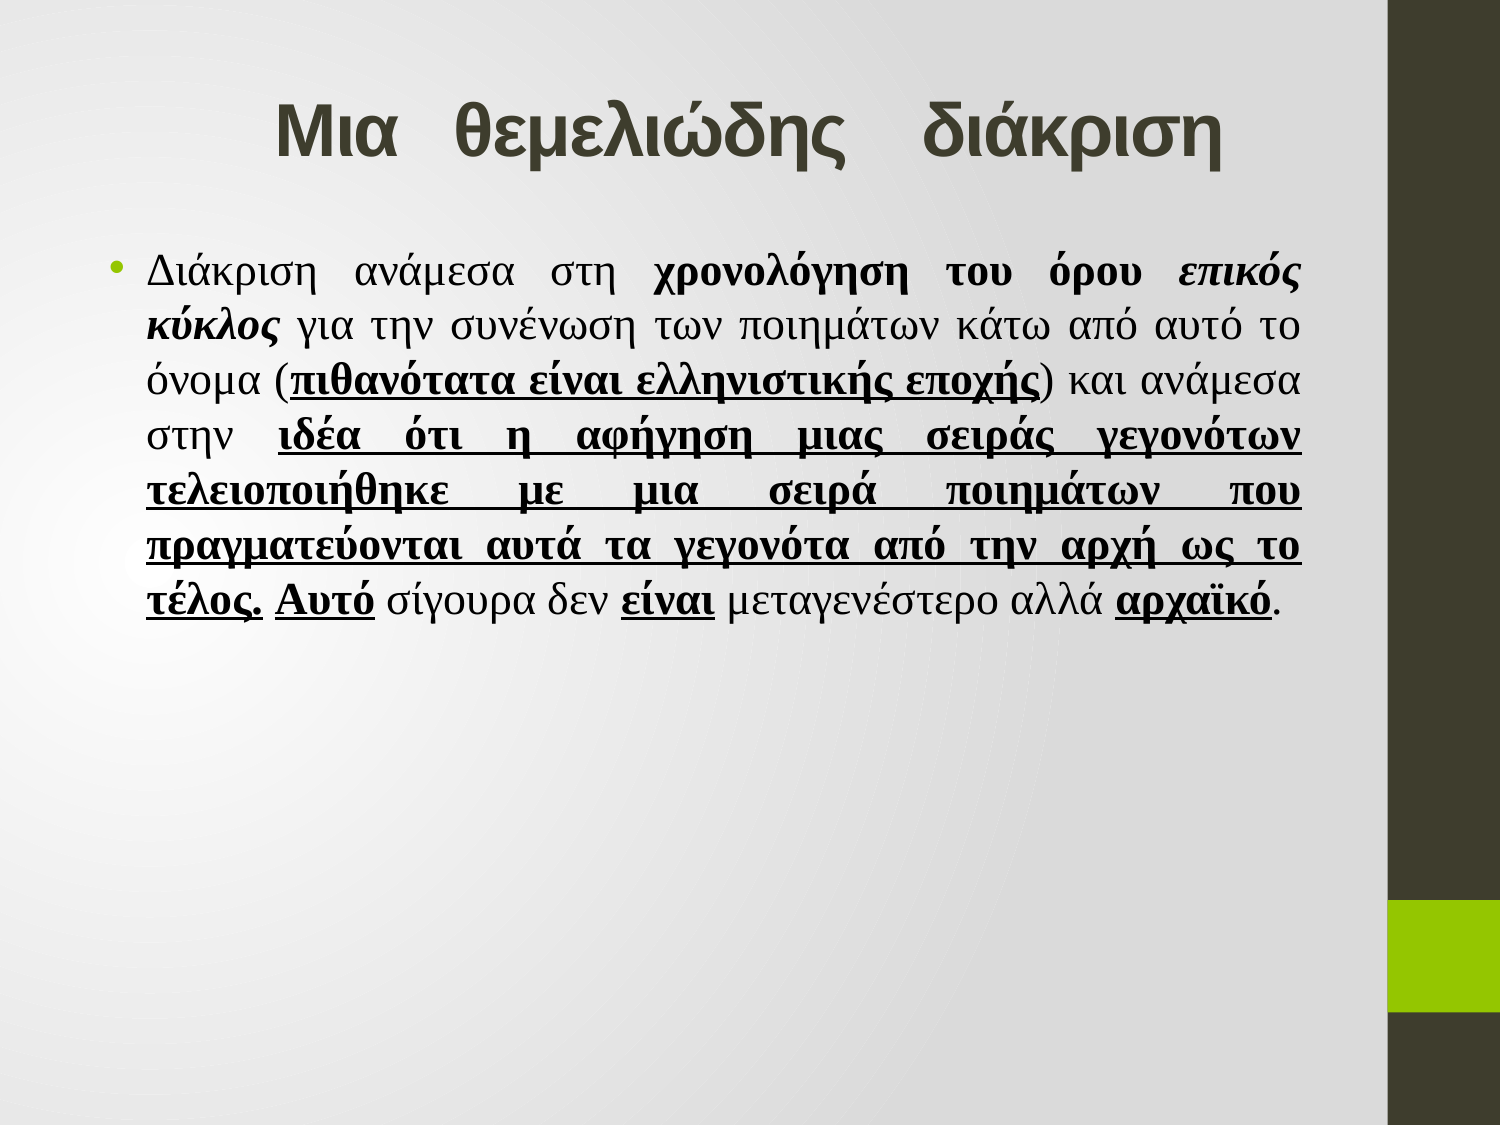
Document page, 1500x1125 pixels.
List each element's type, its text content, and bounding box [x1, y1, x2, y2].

title Μια θεμελιώδης διάκριση [75, 45, 1425, 209]
list Διάκριση ανάμεσα στη χρονολόγηση του όρου επικός κύκλος για την συνένωση των ποιημάτων κάτω από αυτό το όνομα (πιθανότατα είναι ελληνιστικής εποχής) και ανάμεσα στην ιδέα ότι η αφήγηση μιας σειράς γεγονότων τελειοποιήθηκε με μια σειρά ποιημάτων που πραγματεύονται αυτά τα γεγονότα από την αρχή ως το τέλος. Αυτό σίγουρα δεν είναι μεταγενέστερο αλλά αρχαϊκό. [75, 231, 1317, 1005]
